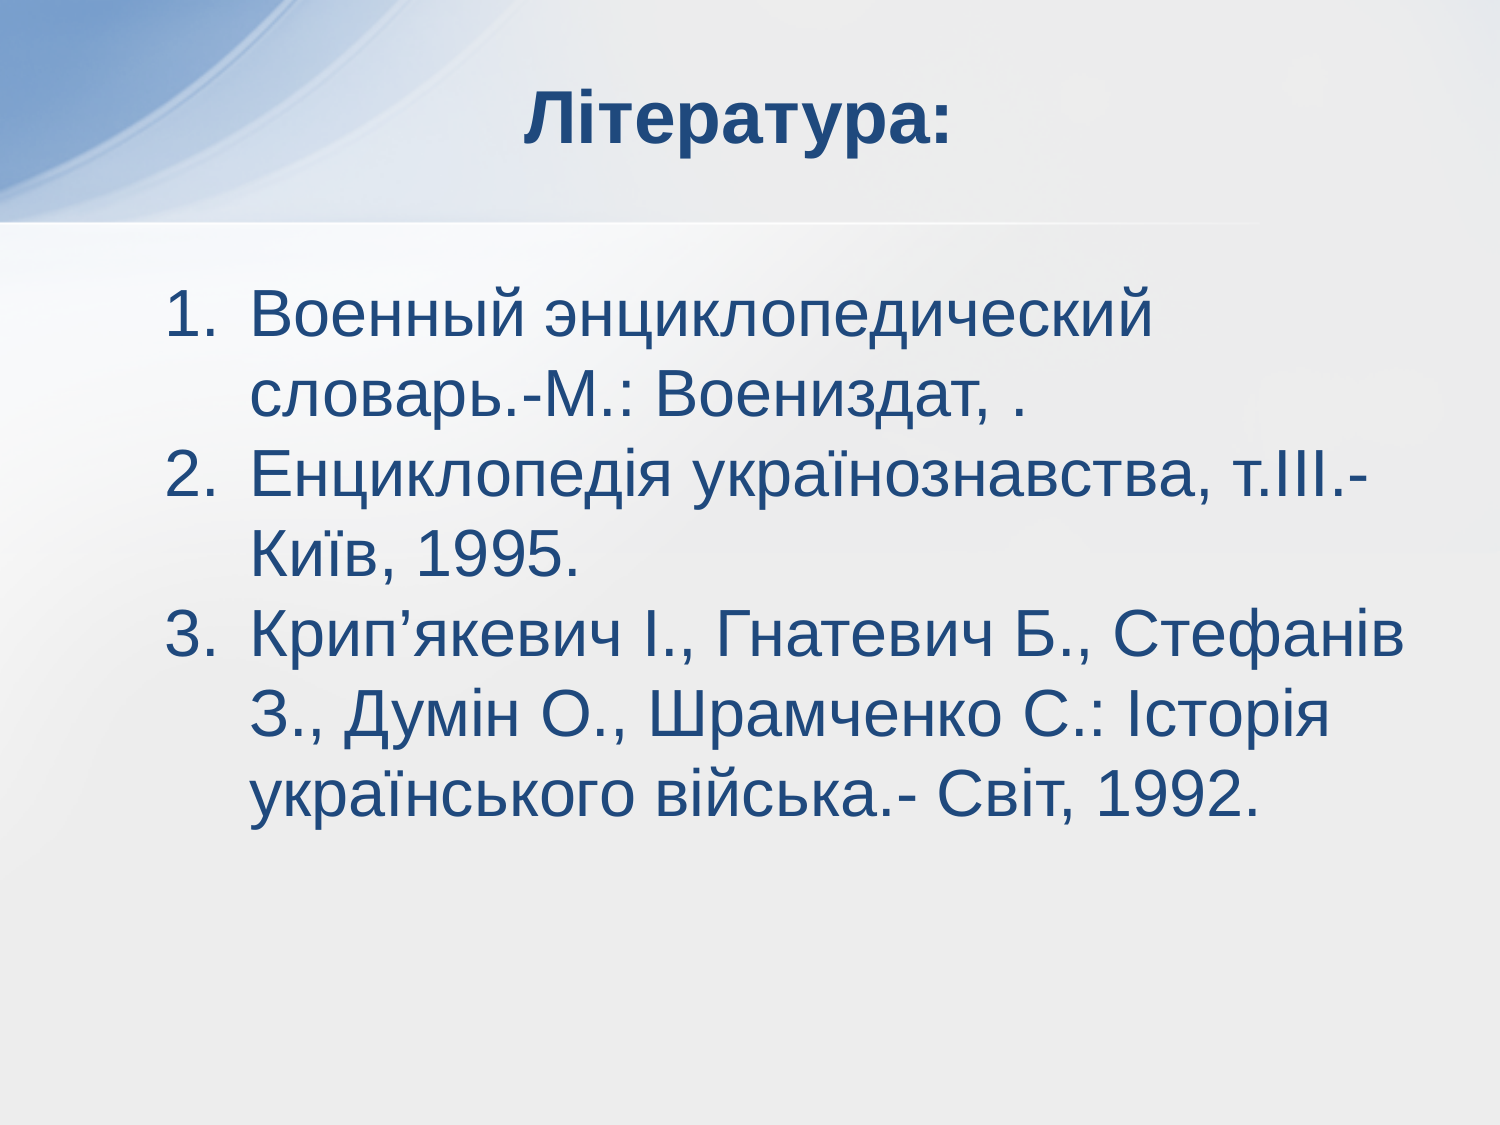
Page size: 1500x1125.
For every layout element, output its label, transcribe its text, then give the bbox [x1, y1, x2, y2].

list Военный энциклопедический словарь.-М.: Воениздат, . Енциклопедія українознавства, т.ІІІ.- Київ, 1995. Крип’якевич І., Гнатевич Б., Стефанів З., Думін О., Шрамченко С.: Історія українського війська.- Світ, 1992. [75, 262, 1425, 1005]
title Література: [75, 58, 1425, 247]
picture [0, 0, 1500, 1125]
